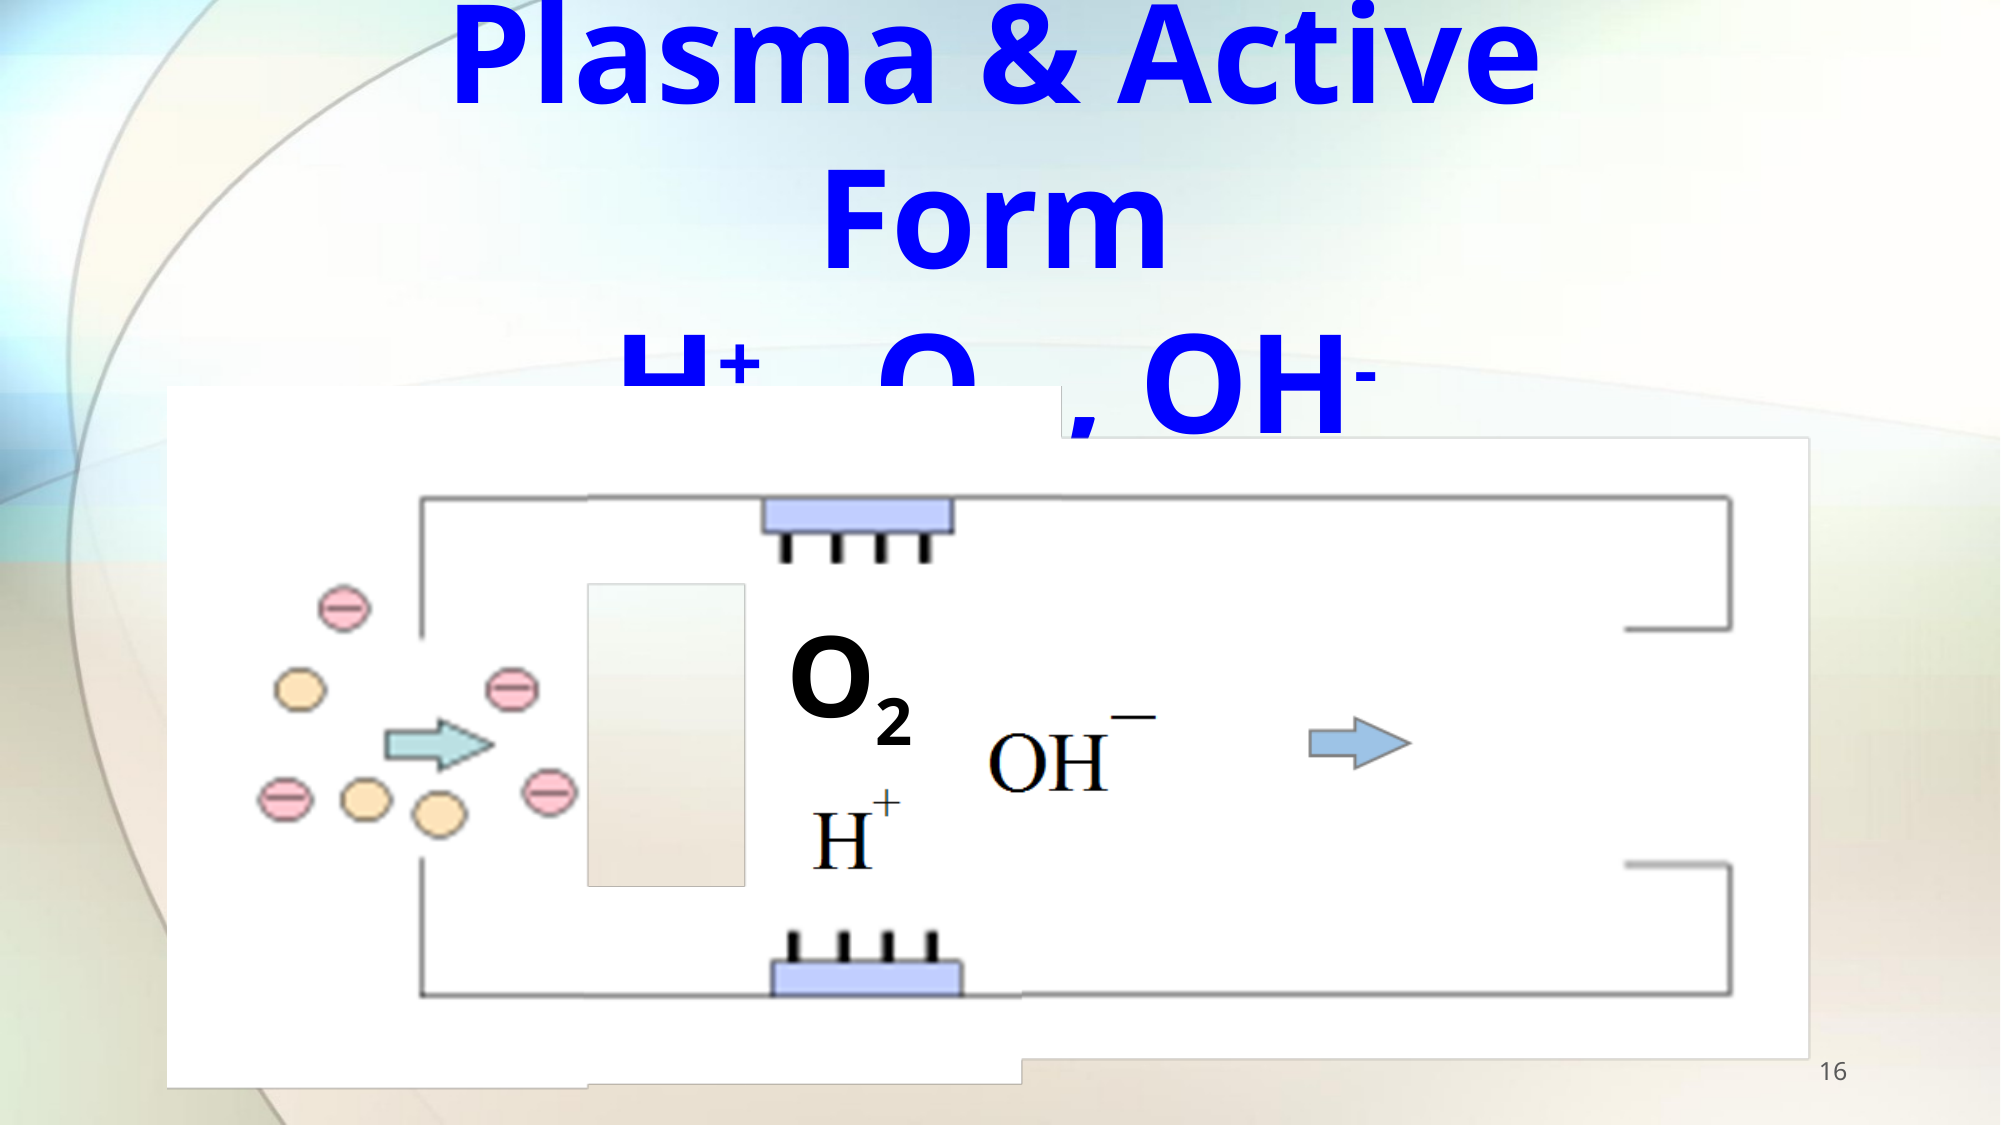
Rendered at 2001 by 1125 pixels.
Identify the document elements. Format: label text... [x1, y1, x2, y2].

picture [0, 0, 2001, 1125]
slide_number 16 [1325, 1098, 1863, 1103]
title Plasma & Active Form H+ , O2 , OH- [366, 0, 1625, 375]
